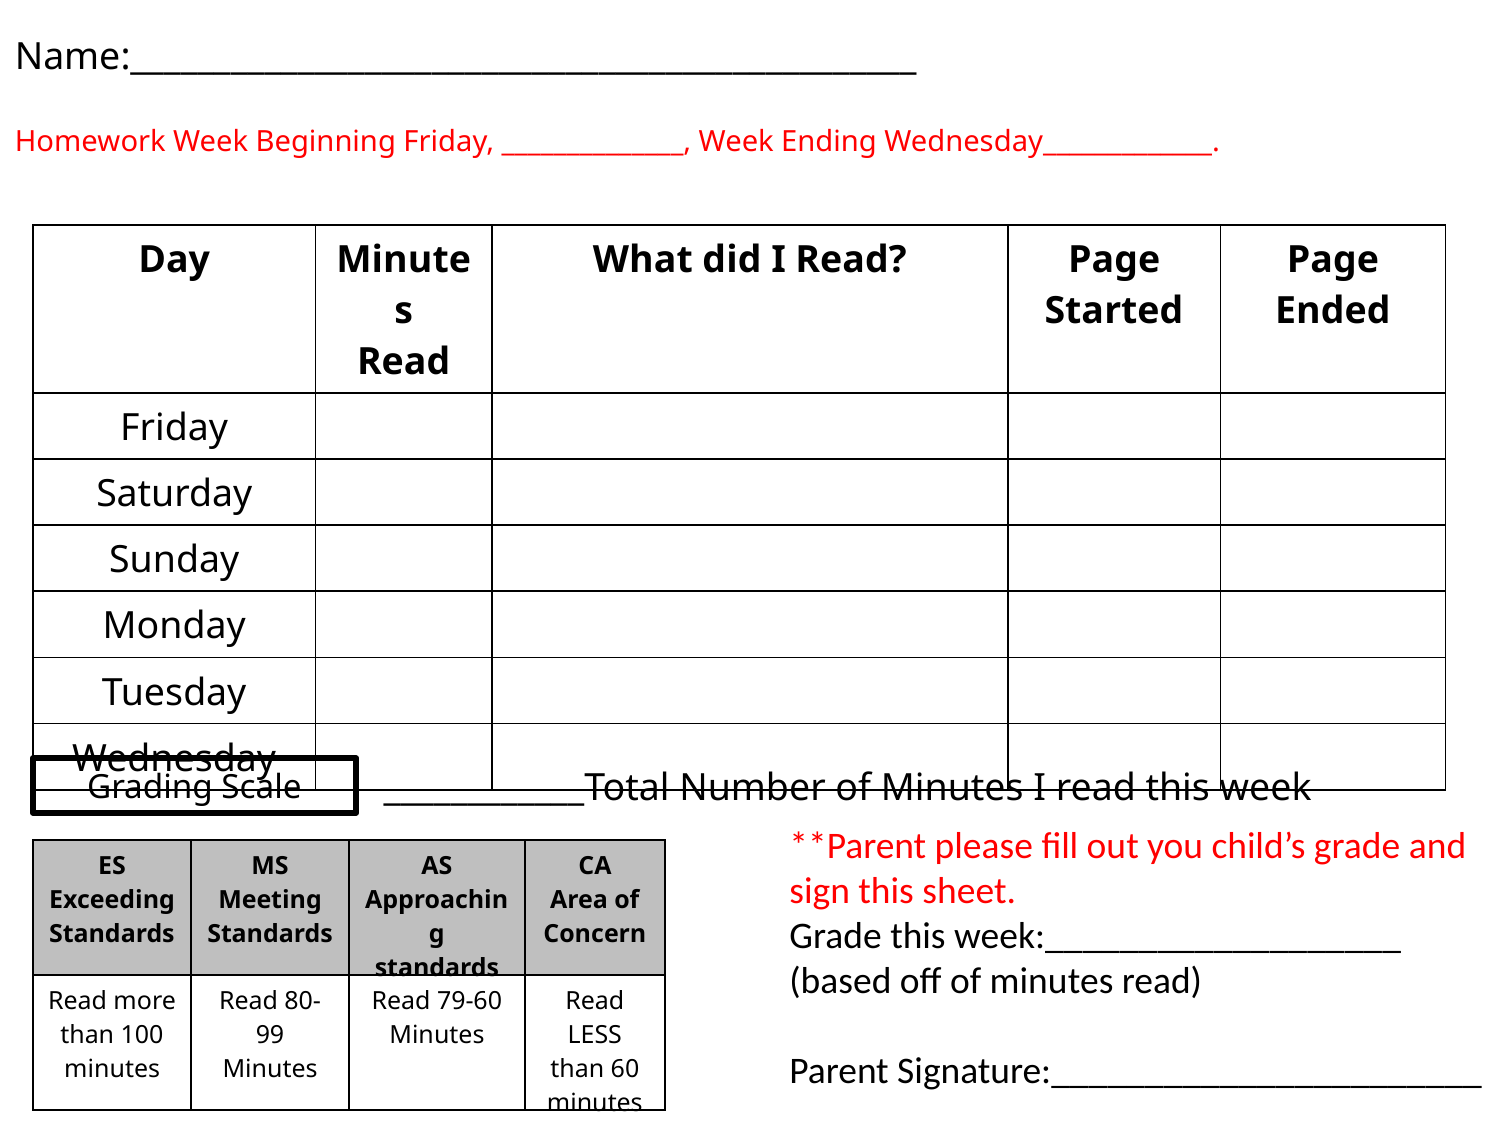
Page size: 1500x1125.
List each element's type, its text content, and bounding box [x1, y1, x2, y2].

table_cell Tuesday [34, 658, 315, 723]
text_box Name:_______________________________________________ Homework Week Beginning Friday, ______________, Week Ending Wednesday_____________. [0, 24, 1500, 165]
table_cell Read 79-60 Minutes [350, 976, 524, 1109]
table_cell Saturday [34, 460, 315, 524]
table_cell Read more than 100 minutes [34, 976, 190, 1109]
table_header Page Started [1009, 226, 1220, 392]
table_cell [1009, 658, 1220, 723]
table_cell [1009, 592, 1220, 657]
table_header MS Meeting Standards [192, 841, 348, 974]
table_header Page Ended [1221, 226, 1445, 392]
table_cell [1009, 460, 1220, 524]
table_cell [493, 526, 1007, 590]
table_cell Read 80-99 Minutes [192, 976, 348, 1109]
table_cell [316, 526, 491, 590]
table_cell [1009, 526, 1220, 590]
table_cell [1009, 394, 1220, 458]
table_cell [316, 658, 491, 723]
table_cell [493, 592, 1007, 657]
table_cell [1221, 394, 1445, 458]
table_cell [493, 460, 1007, 524]
table_header Day [34, 226, 315, 392]
table_header What did I Read? [493, 226, 1007, 392]
table_cell Wednesday [34, 724, 315, 758]
table_cell [1221, 592, 1445, 657]
table_cell [316, 592, 491, 657]
table_cell [1221, 724, 1445, 755]
table_cell [493, 658, 1007, 723]
text_box ____________Total Number of Minutes I read this week [368, 755, 1494, 815]
table_header CA Area of Concern [526, 841, 664, 974]
table_header AS Approaching standards [350, 841, 524, 974]
table_cell Sunday [34, 526, 315, 590]
table_cell [493, 394, 1007, 458]
table_cell [493, 724, 1007, 755]
table_header Minutes Read [316, 226, 491, 392]
table_header ES Exceeding Standards [34, 841, 190, 974]
text_box **Parent please fill out you child’s grade and sign this sheet. Grade this week:___________________ (based off of minutes read) Parent Signature:_______________________ [774, 813, 1500, 1099]
table_cell Monday [34, 592, 315, 657]
table_cell [1221, 658, 1445, 723]
table_cell [316, 724, 491, 789]
table_cell [1009, 724, 1220, 755]
table_cell [1221, 460, 1445, 524]
table_cell [316, 460, 491, 524]
table_cell [316, 394, 491, 458]
table_cell Friday [34, 394, 315, 458]
table_cell [1221, 526, 1445, 590]
table_cell Read LESS than 60 minutes [526, 976, 664, 1109]
text_box Grading Scale [33, 758, 356, 813]
